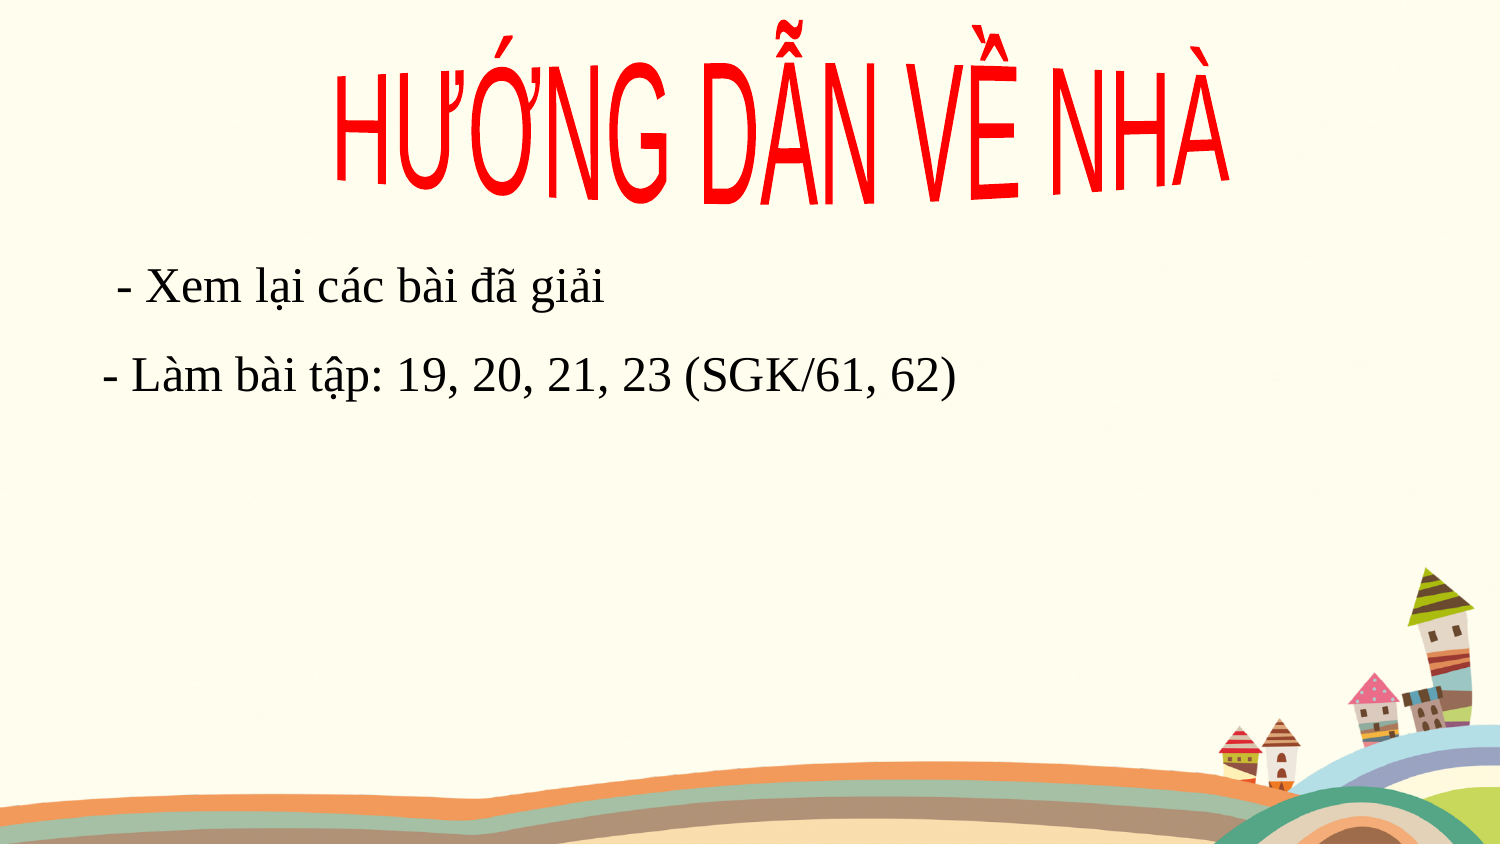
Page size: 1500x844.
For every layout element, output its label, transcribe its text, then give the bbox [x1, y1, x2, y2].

picture [0, 0, 1500, 844]
text_box - Xem lại các bài đã giải [101, 245, 622, 320]
text_box - Làm bài tập: 19, 20, 21, 23 (SGK/61, 62) [87, 334, 975, 410]
